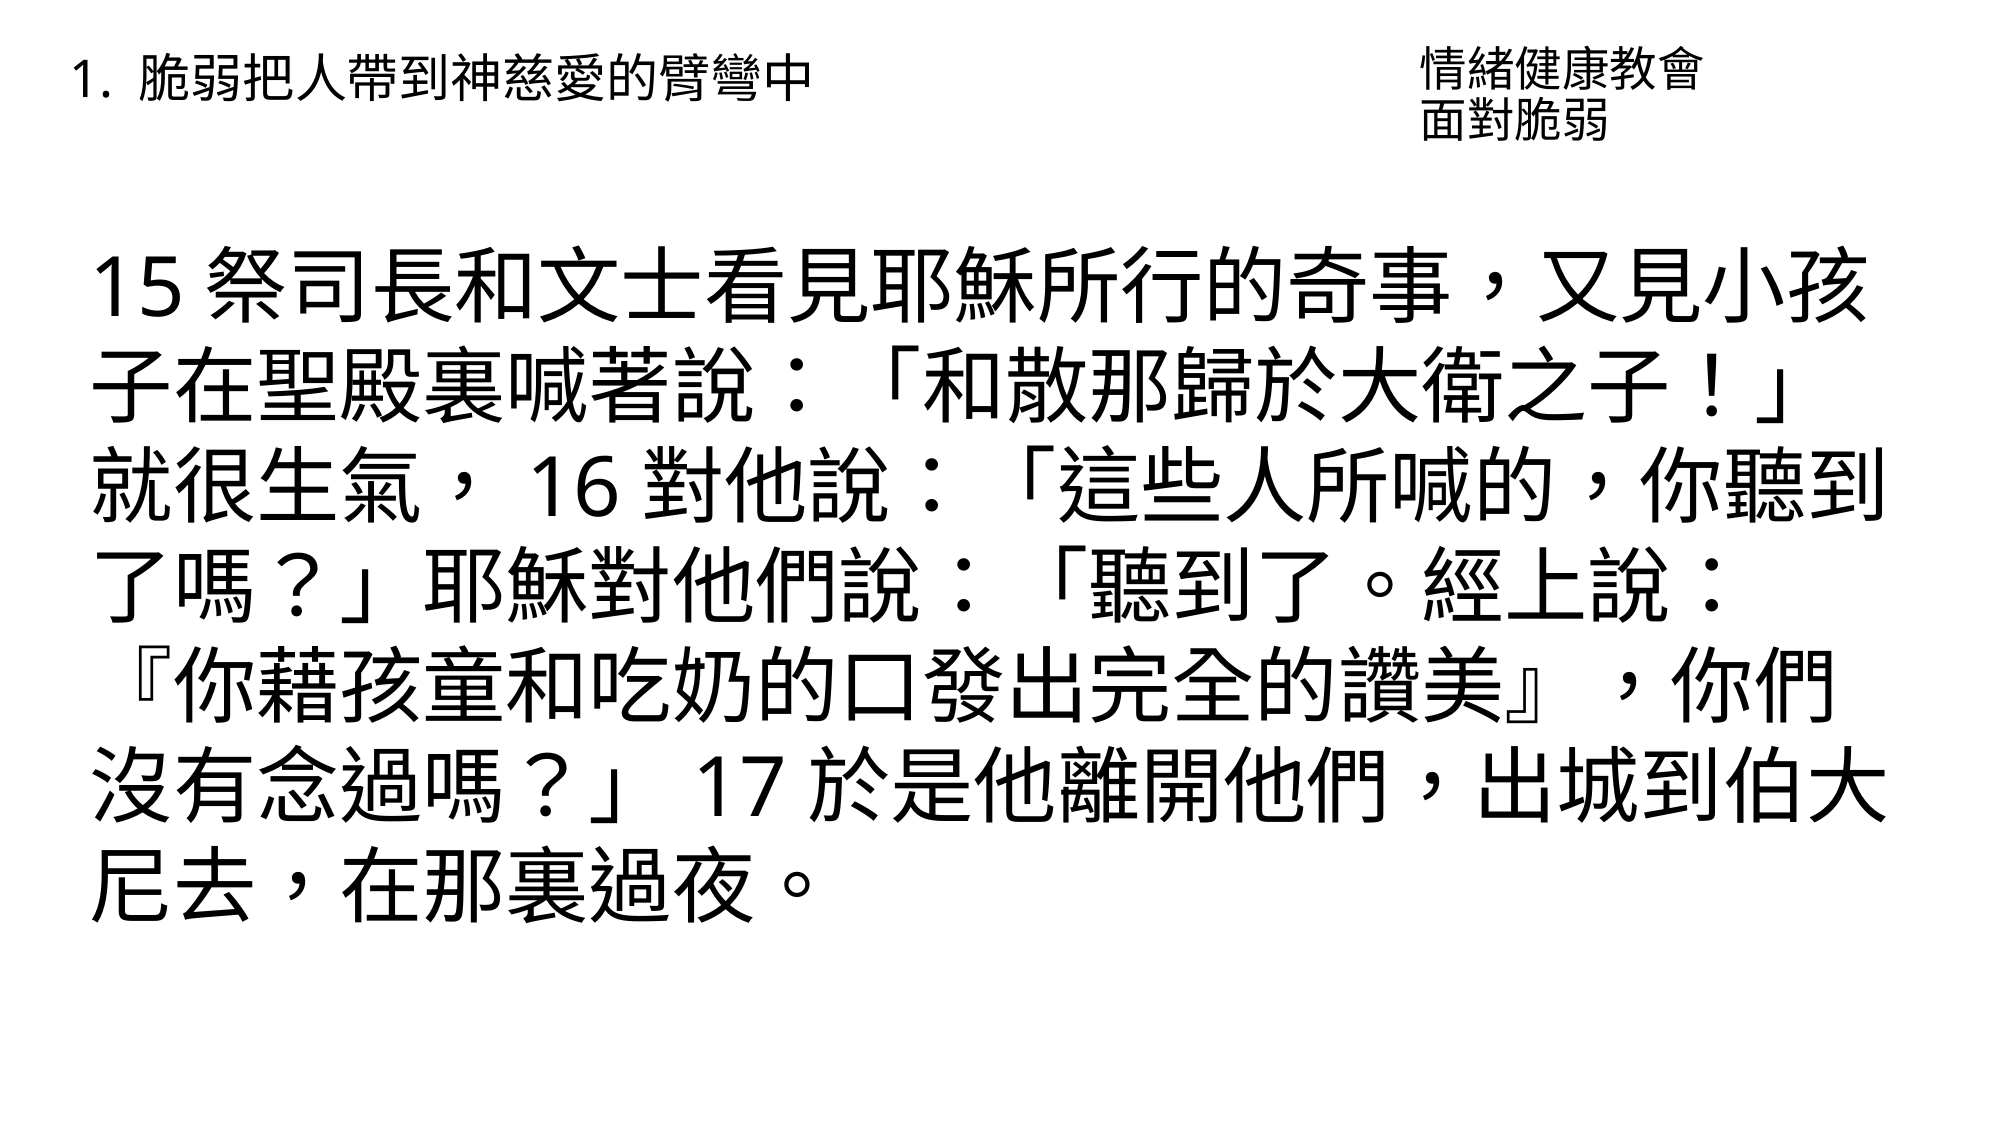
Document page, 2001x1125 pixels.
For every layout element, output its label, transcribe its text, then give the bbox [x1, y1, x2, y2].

text_box 15祭司長和文士看見耶穌所行的奇事，又見小孩子在聖殿裏喊著說：「和散那歸於大衛之子！」就很生氣，16對他說：「這些人所喊的，你聽到了嗎？」耶穌對他們說：「聽到了。經上說：『你藉孩童和吃奶的口發出完全的讚美』，你們沒有念過嗎？」17於是他離開他們，出城到伯大尼去，在那裏過夜。 [75, 225, 1925, 941]
text_box 1. 脆弱把人帶到神慈愛的臂彎中 [54, 37, 868, 115]
text_box 情緒健康教會 面對脆弱 [1404, 37, 1843, 158]
